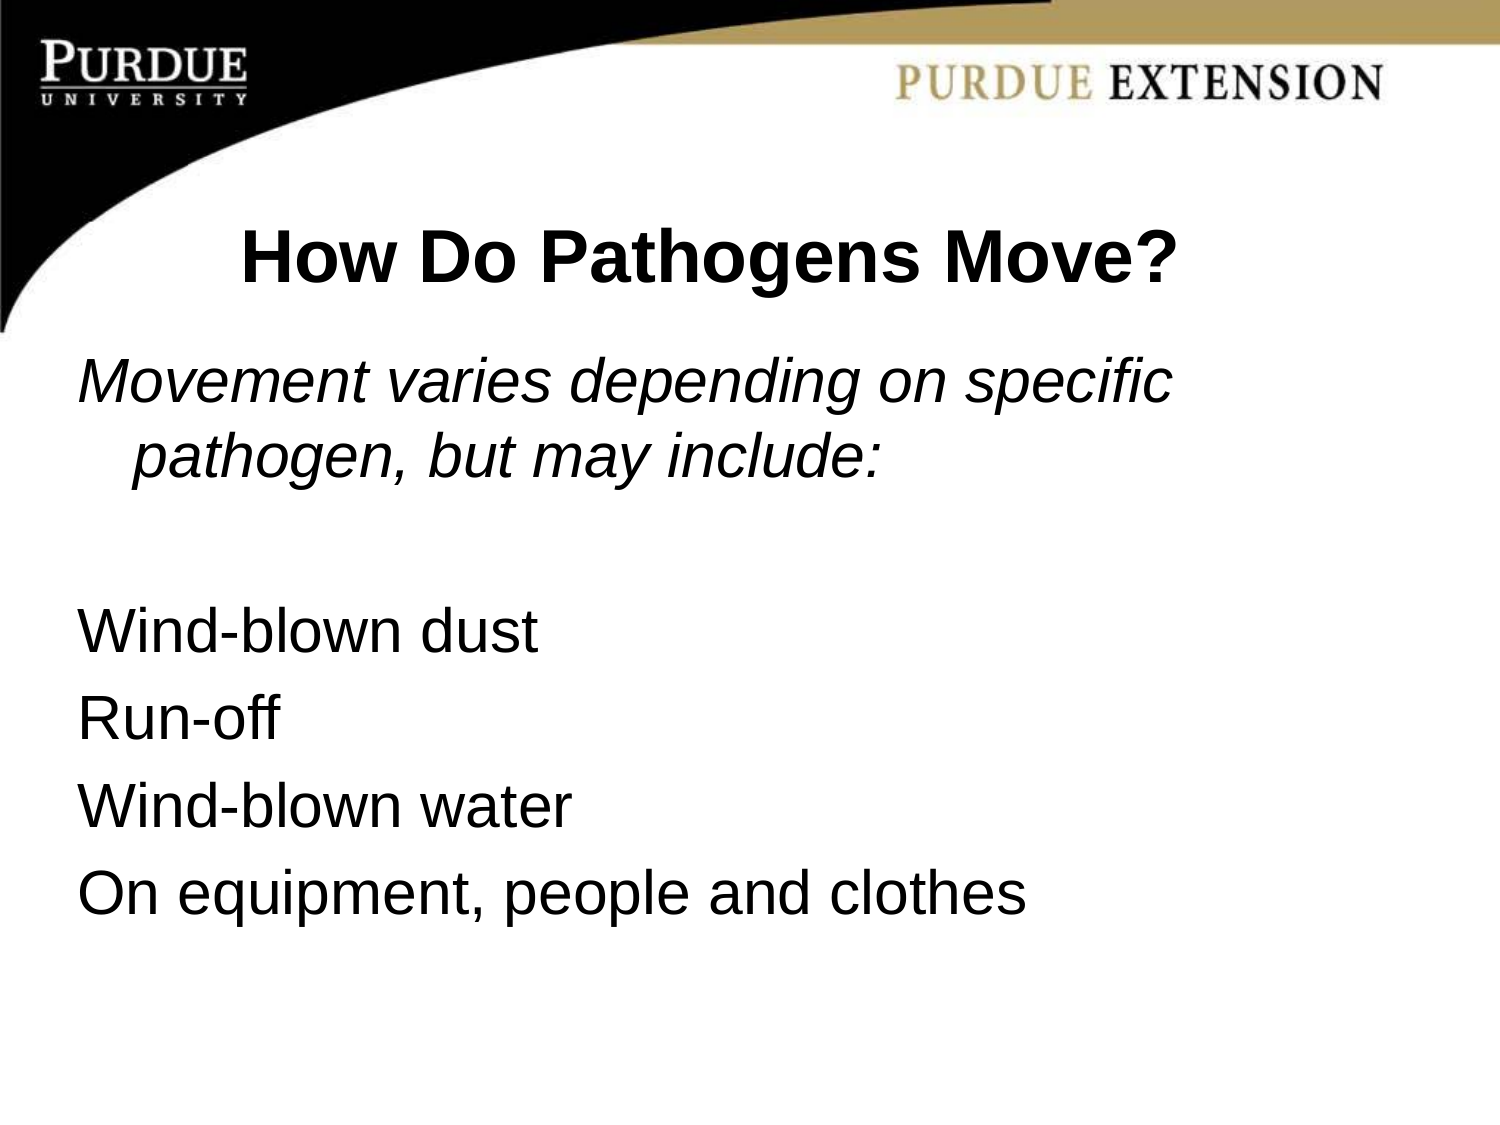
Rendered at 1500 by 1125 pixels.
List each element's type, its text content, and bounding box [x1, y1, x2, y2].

picture [0, 0, 1500, 346]
list Movement varies depending on specific pathogen, but may include: Wind-blown dust Run-off Wind-blown water On equipment, people and clothes [62, 355, 1413, 993]
